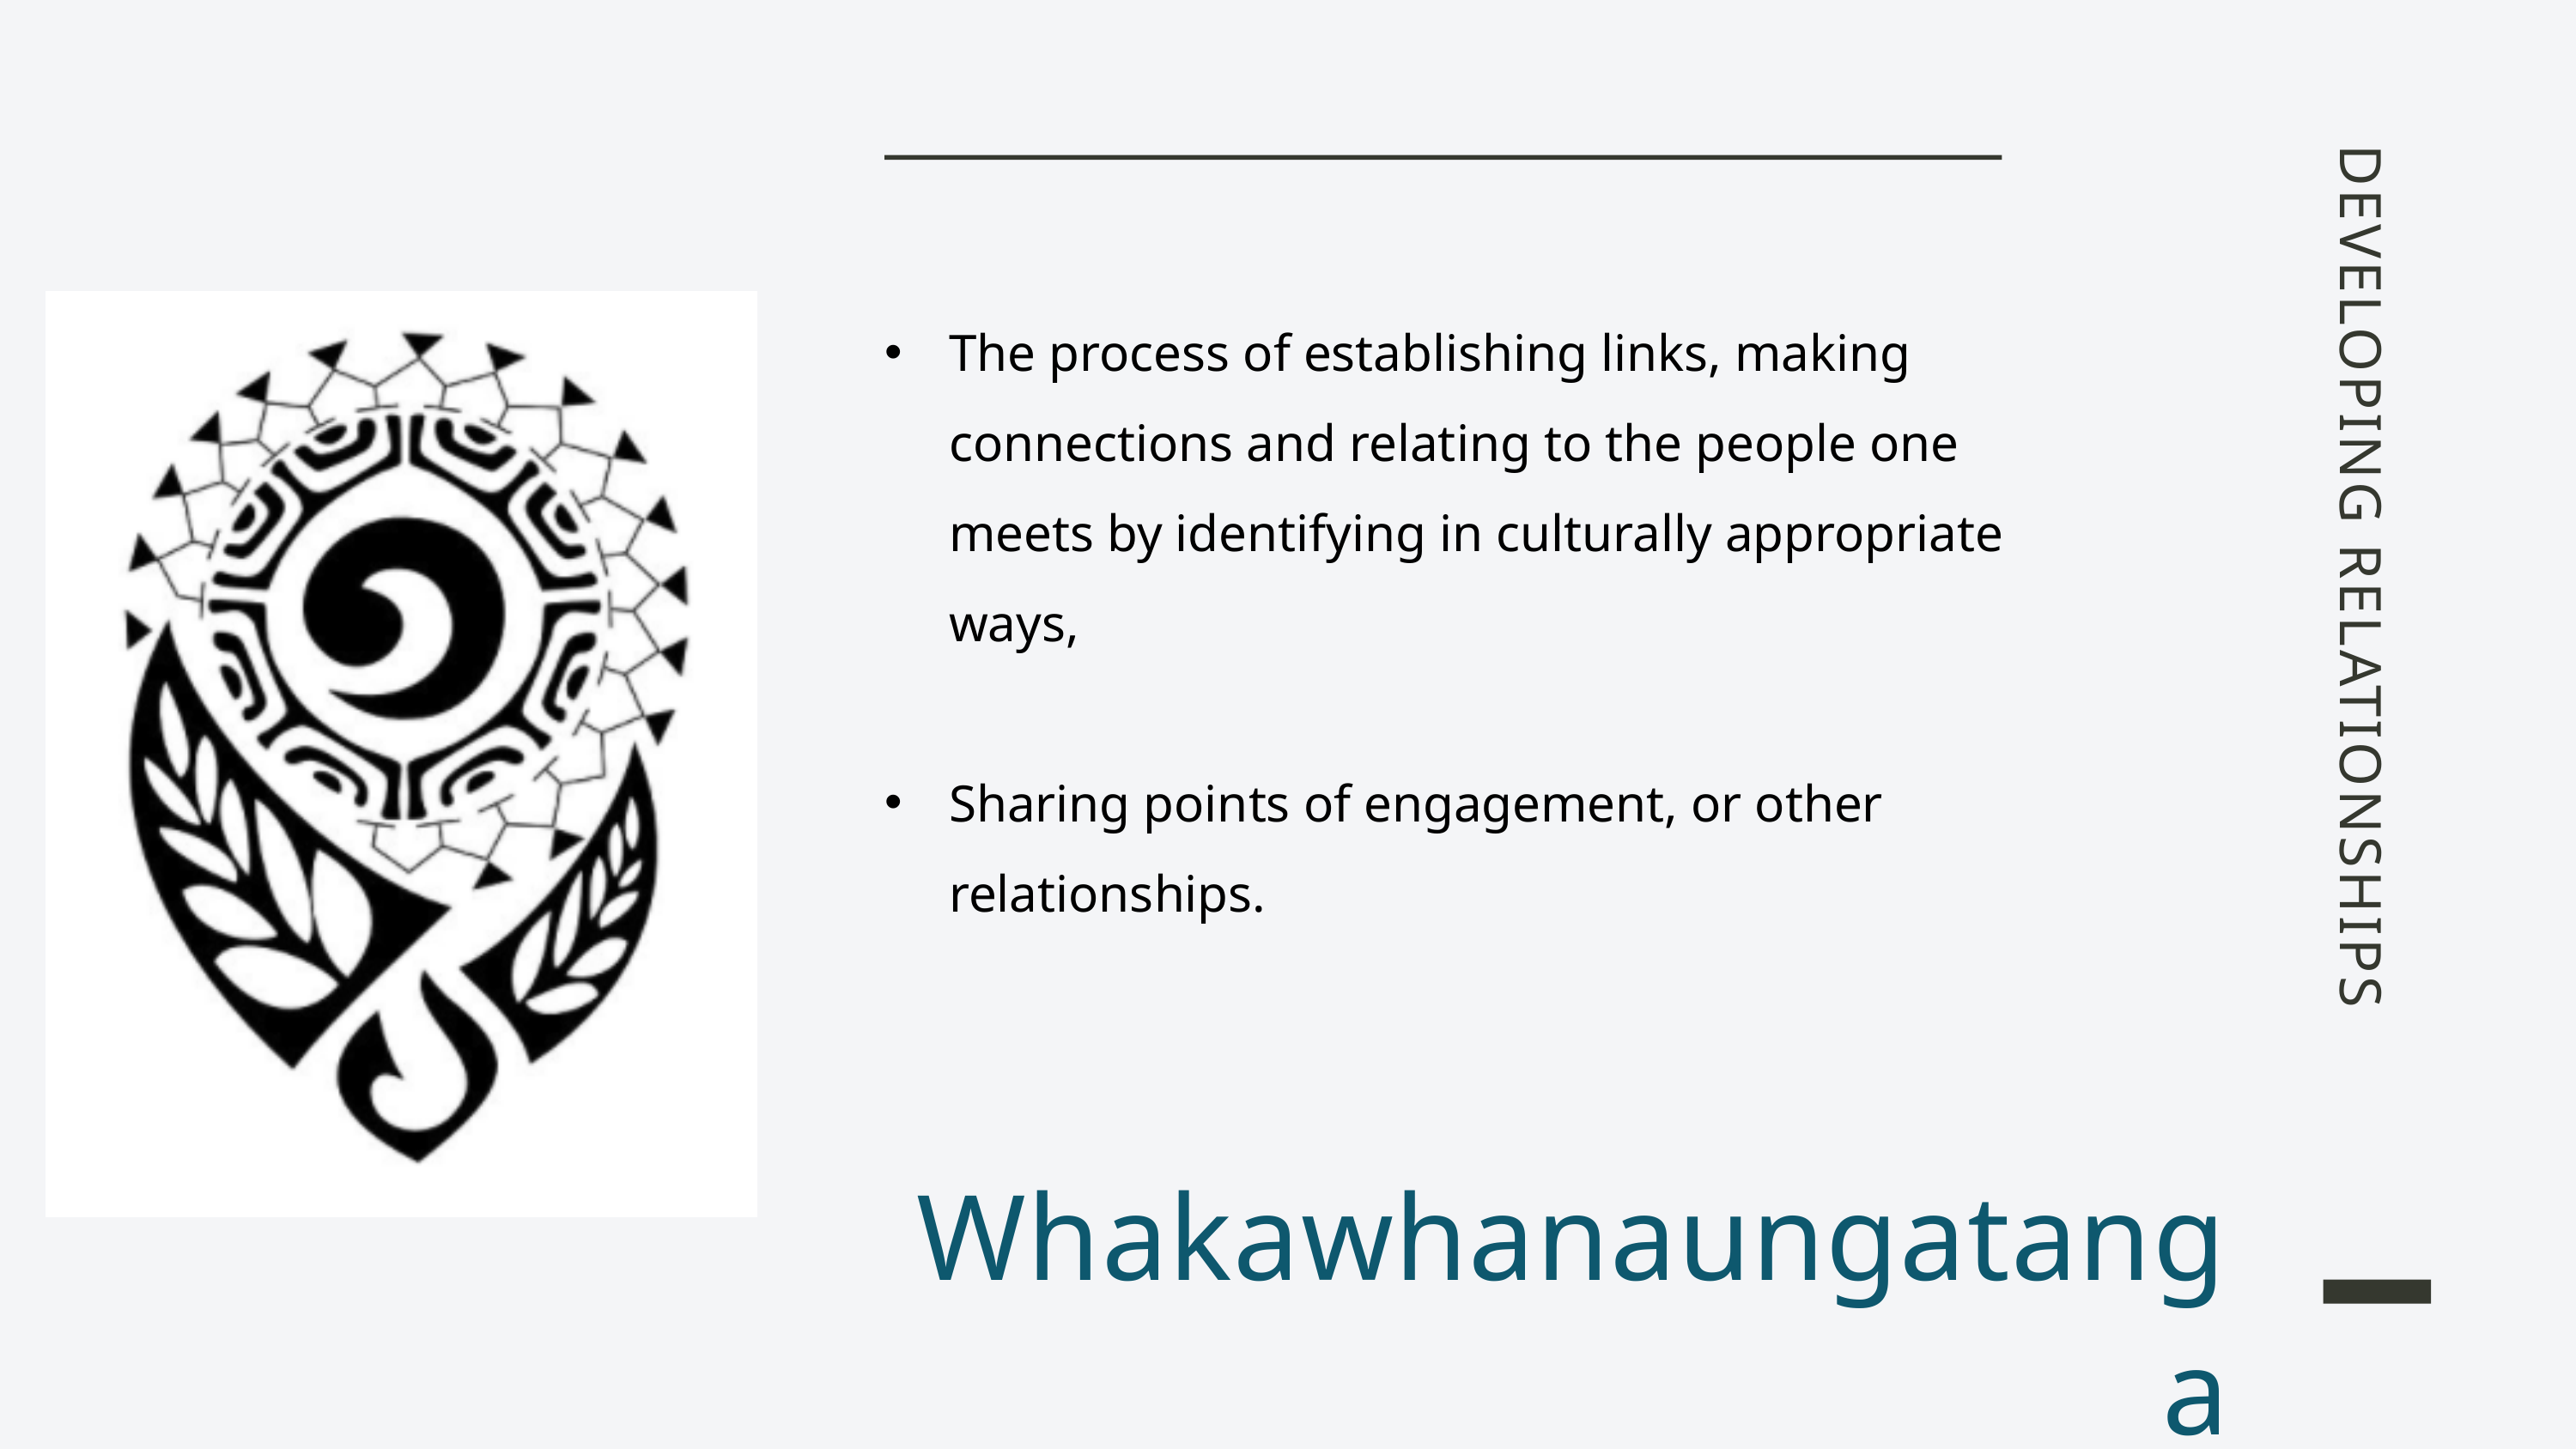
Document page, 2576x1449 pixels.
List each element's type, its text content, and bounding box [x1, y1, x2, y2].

text_box DEVELOPING RELATIONSHIPS [2329, 144, 2398, 1131]
text_box The process of establishing links, making connections and relating to the people one meets by identifying in culturally appropriate ways, Sharing points of engagement, or other relationships. [884, 291, 2093, 922]
picture [46, 291, 757, 1217]
text_box [2323, 1279, 2432, 1304]
text_box Whakawhanaungatanga [884, 1149, 2229, 1449]
text_box [884, 155, 2002, 161]
